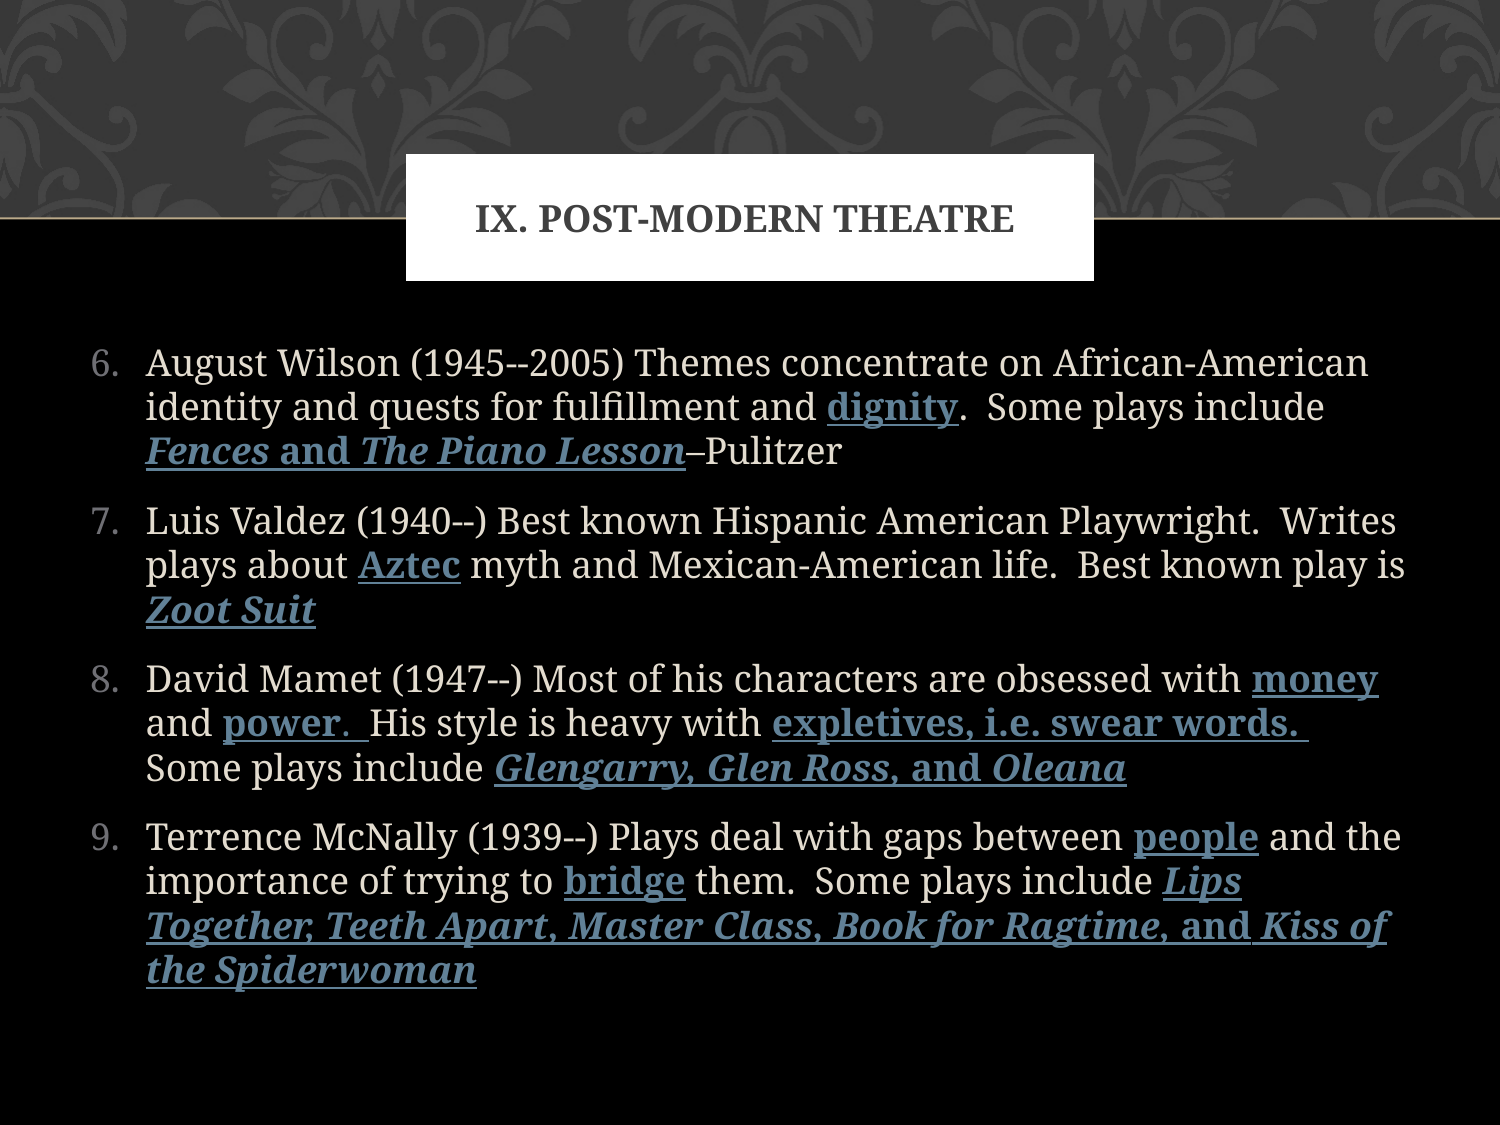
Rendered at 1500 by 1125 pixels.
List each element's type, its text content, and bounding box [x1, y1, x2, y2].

list August Wilson (1945--2005) Themes concentrate on African-American identity and quests for fulfillment and dignity. Some plays include Fences and The Piano Lesson–Pulitzer Luis Valdez (1940--) Best known Hispanic American Playwright. Writes plays about Aztec myth and Mexican-American life. Best known play is Zoot Suit David Mamet (1947--) Most of his characters are obsessed with money and power. His style is heavy with expletives, i.e. swear words. Some plays include Glengarry, Glen Ross, and Oleana Terrence McNally (1939--) Plays deal with gaps between people and the importance of trying to bridge them. Some plays include Lips Together, Teeth Apart, Master Class, Book for Ragtime, and Kiss of the Spiderwoman [75, 331, 1425, 1000]
title ix. Post-Modern Theatre [406, 154, 1094, 281]
